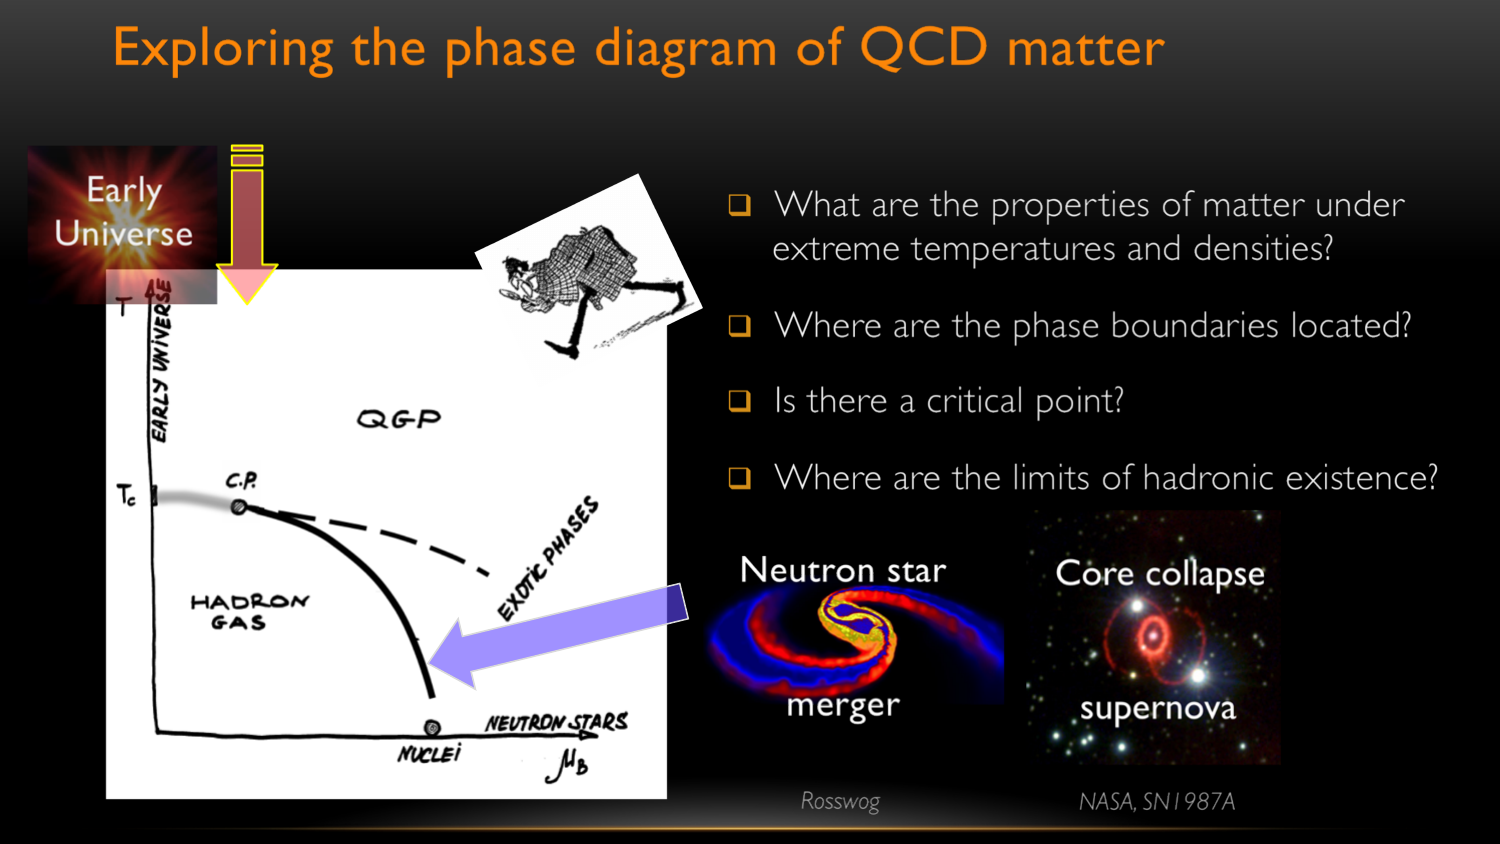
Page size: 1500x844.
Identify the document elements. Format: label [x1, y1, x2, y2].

text_box [1025, 508, 1283, 824]
picture [99, 3, 1401, 83]
text_box [214, 144, 279, 306]
picture [0, 170, 1500, 844]
text_box [673, 583, 689, 623]
text_box [0, 144, 214, 305]
text_box [701, 536, 1005, 823]
